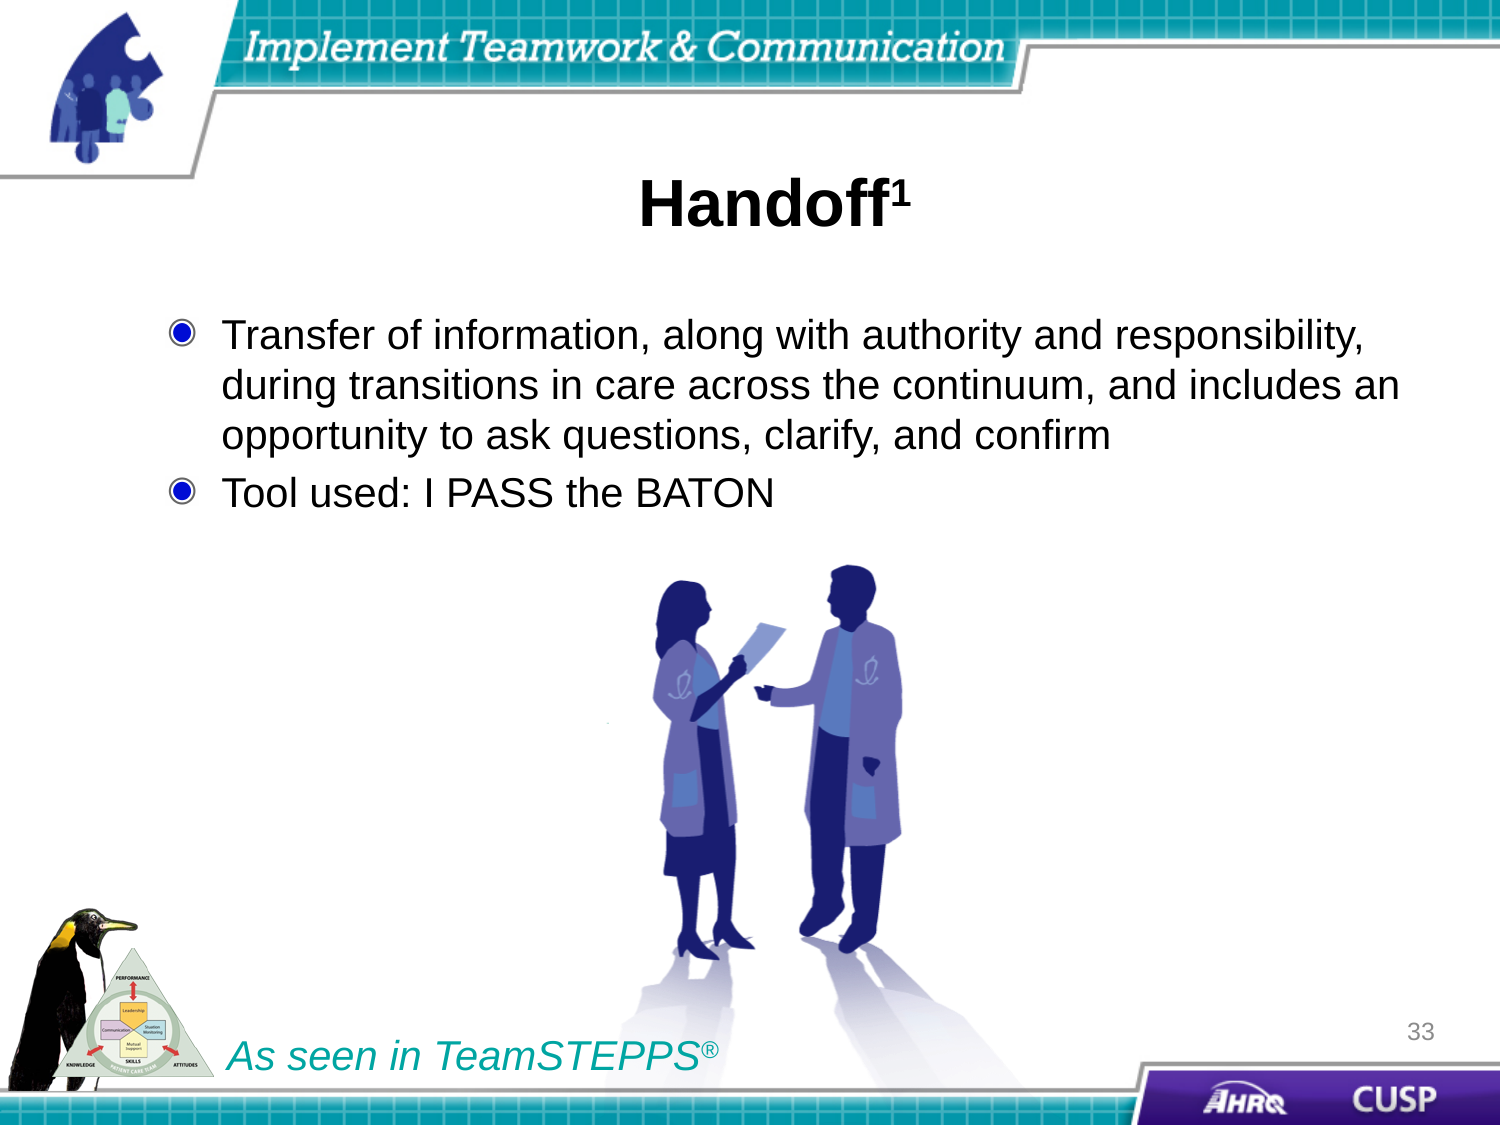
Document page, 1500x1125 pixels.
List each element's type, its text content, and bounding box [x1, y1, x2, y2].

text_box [0, 524, 1263, 1125]
picture [0, 0, 1500, 1125]
picture [165, 317, 199, 348]
picture [165, 476, 199, 506]
slide_number 33 [1266, 999, 1450, 1060]
list Transfer of information, along with authority and responsibility, during transitions in care across the continuum, and includes an opportunity to ask questions, clarify, and confirm Tool used: I PASS the BATON [149, 299, 1438, 988]
title Handoff1 [99, 124, 1451, 276]
